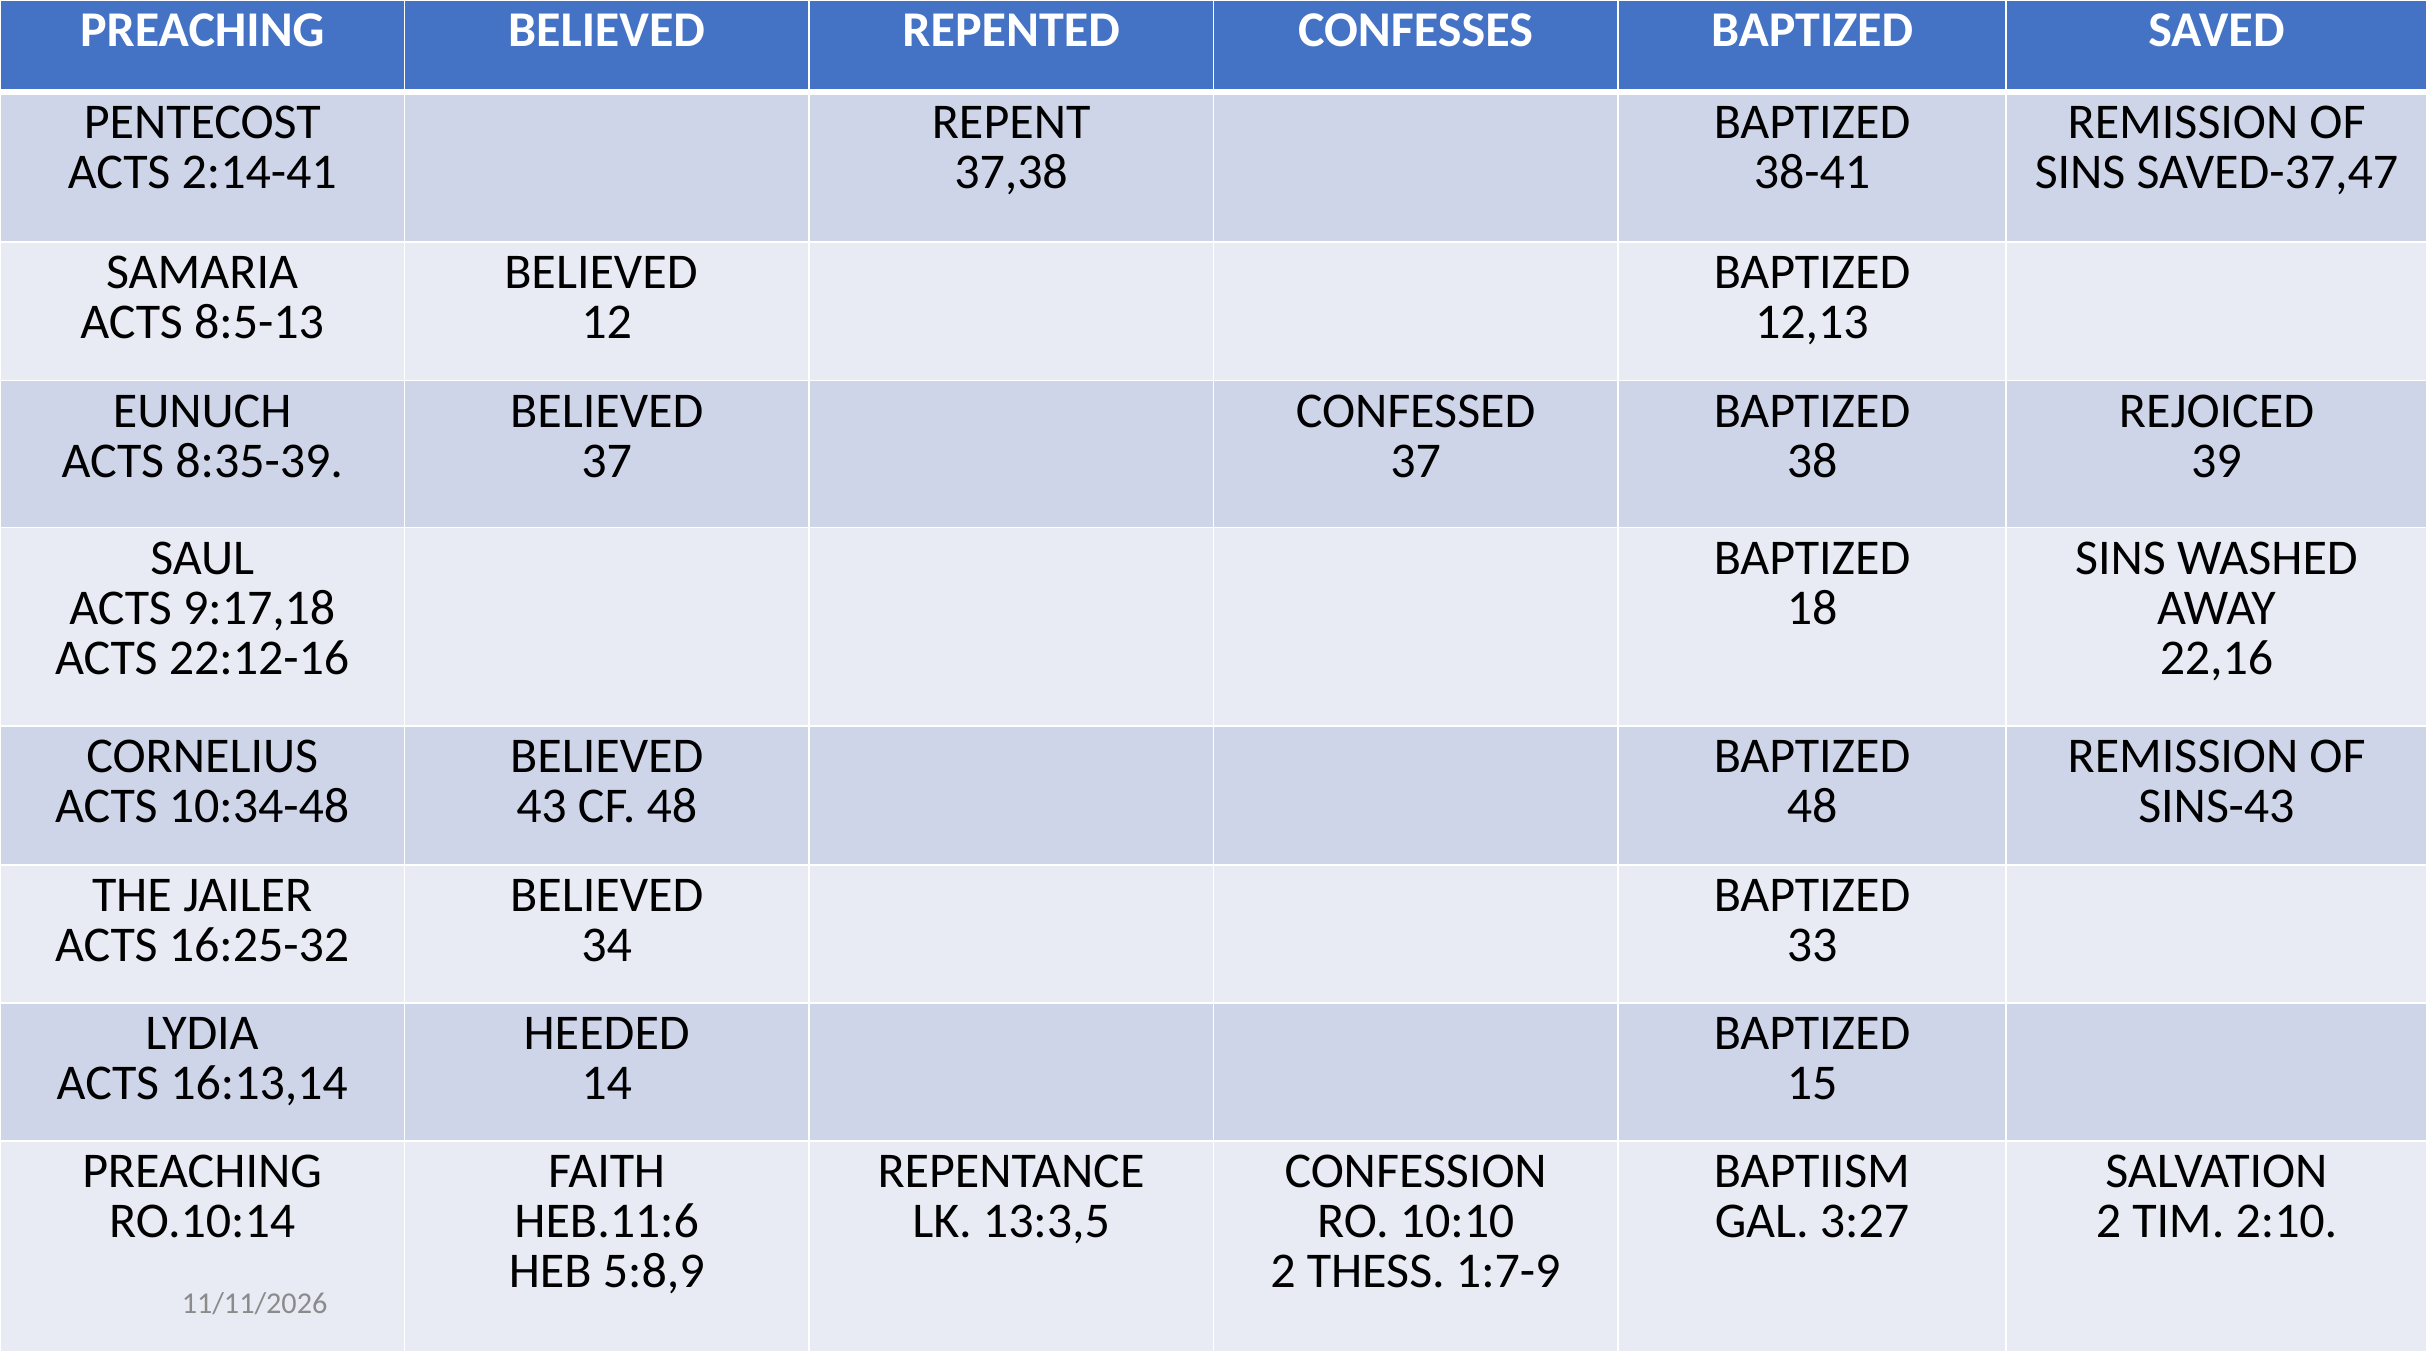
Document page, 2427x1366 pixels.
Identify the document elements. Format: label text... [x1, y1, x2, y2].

table_cell REJOICED 39 [2007, 381, 2426, 527]
table_cell BELIEVED 37 [405, 381, 808, 527]
table_cell BELIEVED 43 CF. 48 [405, 727, 808, 864]
table_cell BAPTIZED 38 [1619, 381, 2005, 527]
table_cell SALVATION 2 TIM. 2:10. [2007, 1142, 2426, 1351]
table_cell [1214, 528, 1617, 725]
table_cell SINS WASHED AWAY 22,16 [2007, 528, 2426, 725]
table_cell [810, 381, 1213, 527]
table_cell CONFESSION RO. 10:10 2 THESS. 1:7-9 [1214, 1142, 1617, 1351]
table_cell [810, 1004, 1213, 1140]
table_cell BAPTIISM GAL. 3:27 [1619, 1142, 2005, 1351]
table_cell BAPTIZED 33 [1619, 866, 2005, 1002]
table_cell PREACHING RO.10:14 [1, 1142, 404, 1351]
table_cell REPENTANCE LK. 13:3,5 [810, 1142, 1213, 1351]
table_cell CORNELIUS ACTS 10:34-48 [1, 727, 404, 864]
table_header SAVED [2007, 1, 2426, 89]
table_cell [1214, 727, 1617, 864]
table_cell [1214, 95, 1617, 241]
table_cell [810, 866, 1213, 1002]
table_cell [810, 243, 1213, 380]
table_cell [1214, 866, 1617, 1002]
table_cell BELIEVED 12 [405, 243, 808, 380]
table_cell REPENT 37,38 [810, 95, 1213, 241]
table_header REPENTED [810, 1, 1213, 89]
table_cell EUNUCH ACTS 8:35-39. [1, 381, 404, 527]
table_cell BAPTIZED 18 [1619, 528, 2005, 725]
table_cell [1214, 243, 1617, 380]
table_cell BELIEVED 34 [405, 866, 808, 1002]
table_cell [810, 727, 1213, 864]
table_cell THE JAILER ACTS 16:25-32 [1, 866, 404, 1002]
table_cell [405, 528, 808, 725]
table_cell [405, 95, 808, 241]
table_cell BAPTIZED 38-41 [1619, 95, 2005, 241]
table_cell FAITH HEB.11:6 HEB 5:8,9 [405, 1142, 808, 1351]
table_cell BAPTIZED 12,13 [1619, 243, 2005, 380]
table_header PREACHING [1, 1, 404, 89]
table_cell [810, 528, 1213, 725]
table_cell BAPTIZED 15 [1619, 1004, 2005, 1140]
table_cell PENTECOST ACTS 2:14-41 [1, 95, 404, 241]
table_cell CONFESSED 37 [1214, 381, 1617, 527]
table_cell BAPTIZED 48 [1619, 727, 2005, 864]
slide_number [166, 1265, 713, 1338]
table_cell [2007, 866, 2426, 1002]
table_cell [2007, 243, 2426, 380]
table_header BAPTIZED [1619, 1, 2005, 89]
table_cell HEEDED 14 [405, 1004, 808, 1140]
table_cell [1214, 1004, 1617, 1140]
table_cell [2007, 1004, 2426, 1140]
table_cell REMISSION OF SINS SAVED-37,47 [2007, 95, 2426, 241]
table_cell SAUL ACTS 9:17,18 ACTS 22:12-16 [1, 528, 404, 725]
table_cell REMISSION OF SINS-43 [2007, 727, 2426, 864]
table_header CONFESSES [1214, 1, 1617, 89]
table_cell LYDIA ACTS 16:13,14 [1, 1004, 404, 1140]
table_cell SAMARIA ACTS 8:5-13 [1, 243, 404, 380]
table_header BELIEVED [405, 1, 808, 89]
